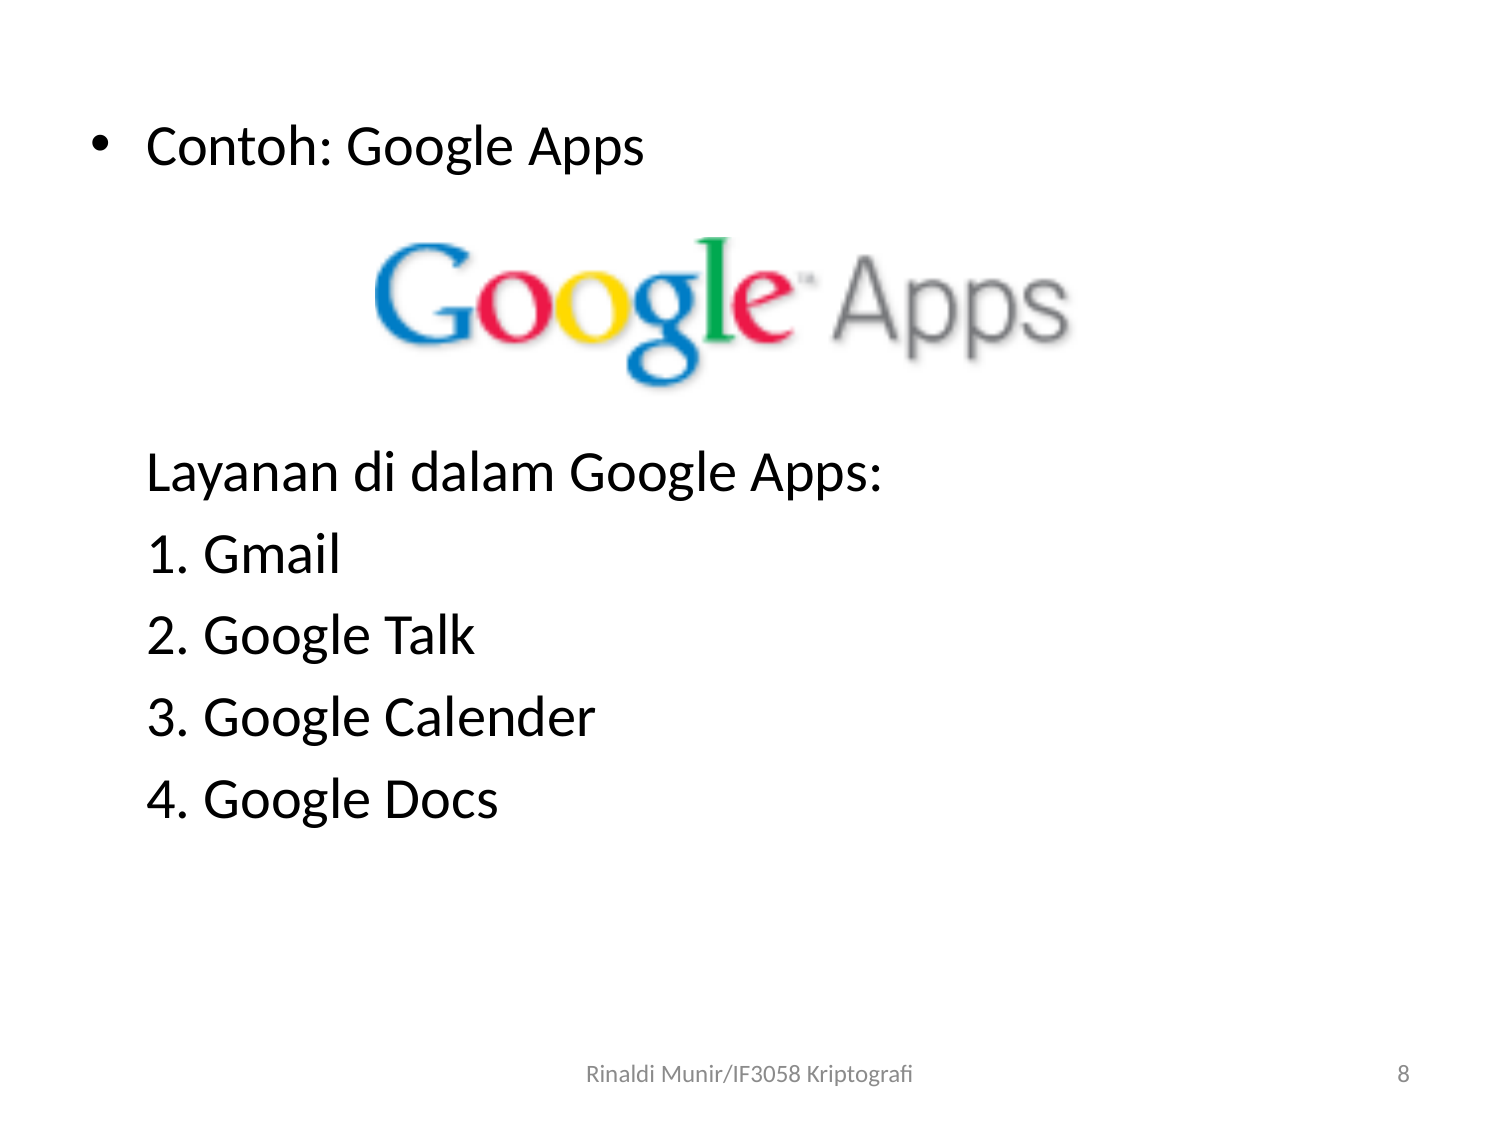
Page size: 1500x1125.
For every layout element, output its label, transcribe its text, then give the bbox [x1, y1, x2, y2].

slide_number 8 [1074, 1042, 1425, 1103]
footer Rinaldi Munir/IF3058 Kriptografi [512, 1042, 988, 1103]
picture [374, 237, 1089, 401]
list Contoh: Google Apps Layanan di dalam Google Apps: 1. Gmail 2. Google Talk 3. Google Calender 4. Google Docs [75, 99, 1425, 1005]
